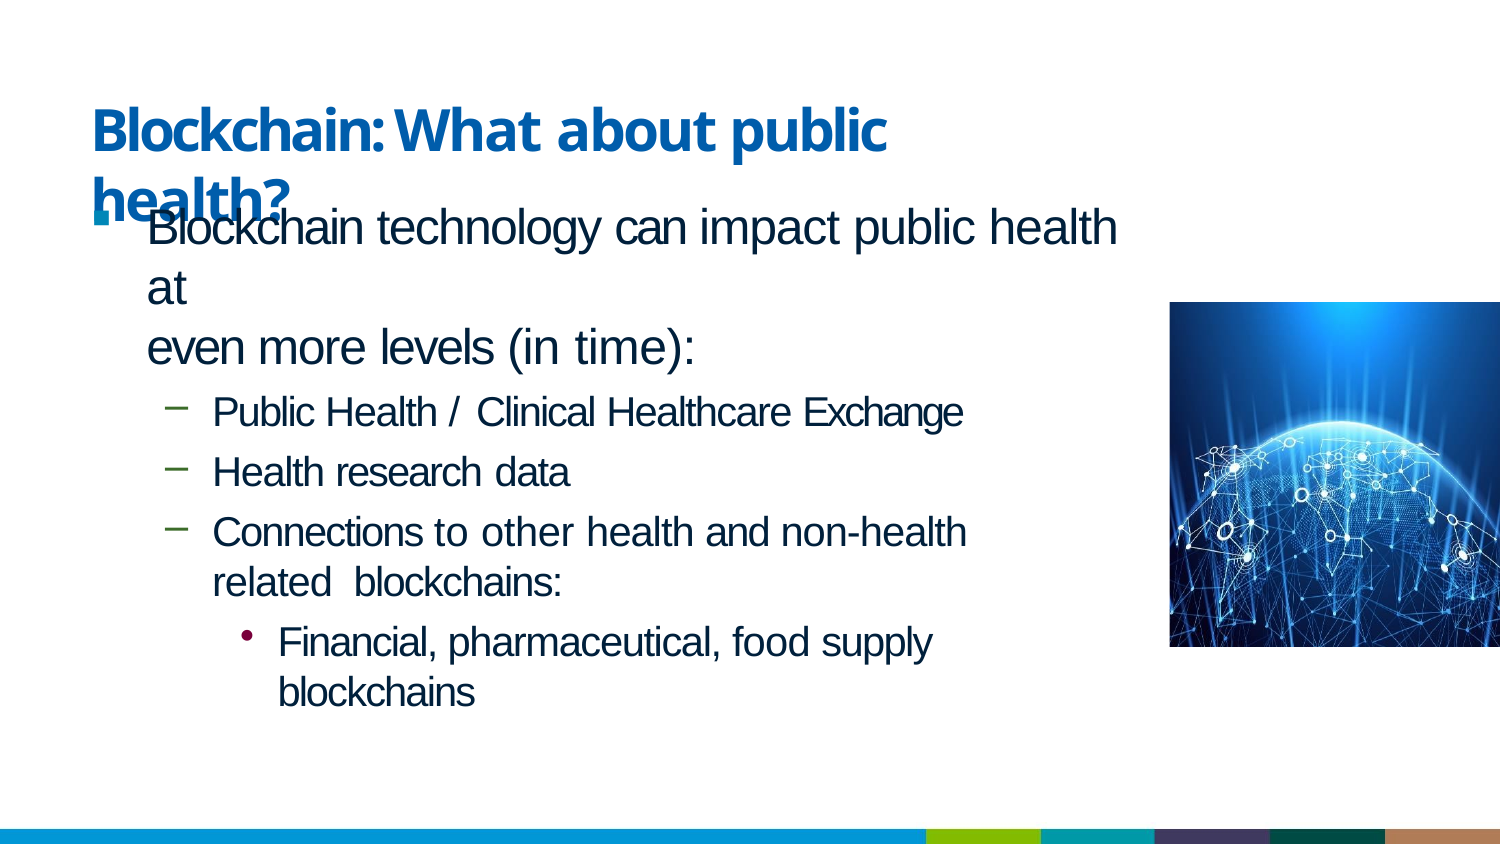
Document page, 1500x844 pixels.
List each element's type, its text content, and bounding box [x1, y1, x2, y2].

text_box Blockchain technology can impact public health at even more levels (in time): Public Health / Clinical Healthcare Exchange Health research data Connections to other health and non-health related blockchains: Financial, pharmaceutical, food supply blockchains [87, 192, 1162, 716]
text_box [1169, 302, 1500, 647]
title Blockchain: What about public health? [87, 91, 1039, 192]
picture [0, 822, 1500, 844]
